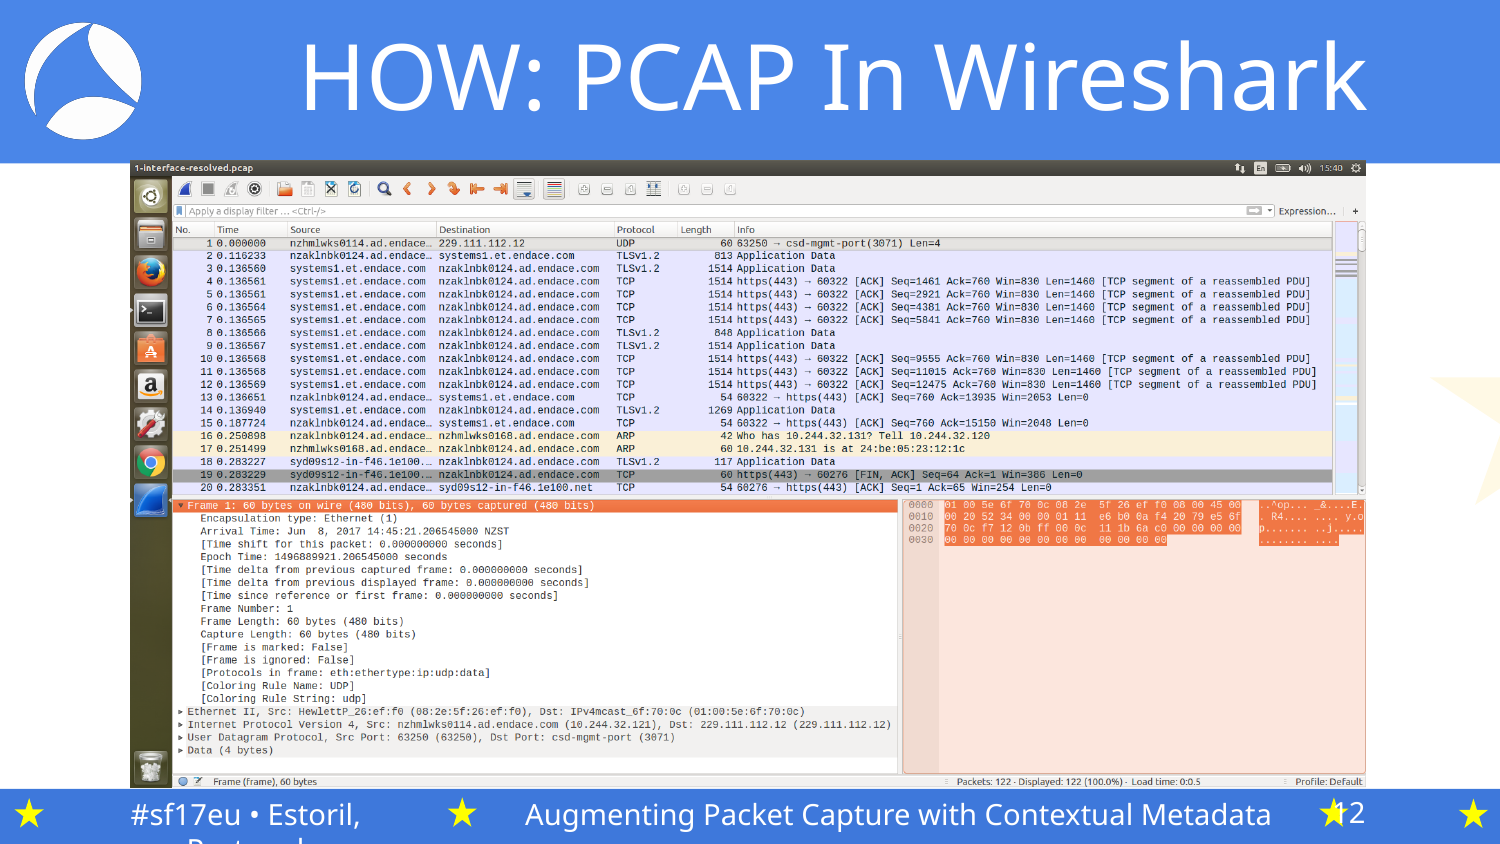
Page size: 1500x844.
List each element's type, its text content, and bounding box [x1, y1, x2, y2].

picture [24, 22, 142, 140]
picture [130, 160, 1366, 788]
title HOW: PCAP In Wireshark [166, 0, 1500, 161]
